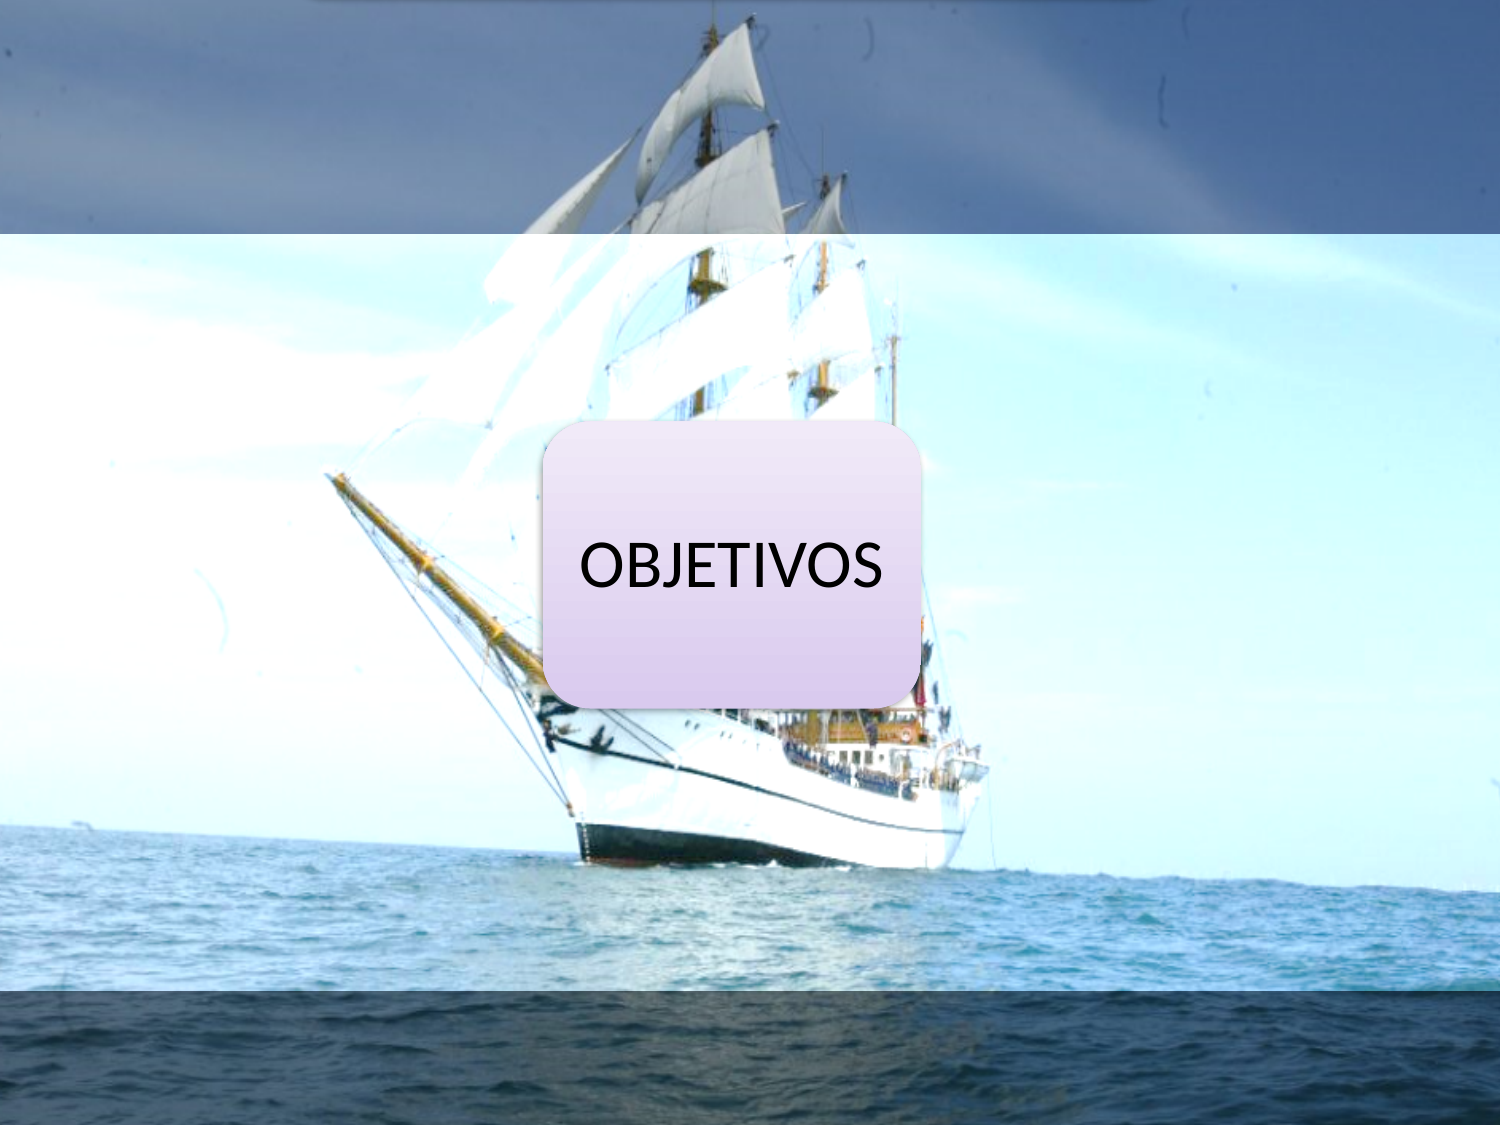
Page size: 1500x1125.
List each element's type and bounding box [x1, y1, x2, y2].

text_box [0, 0, 1500, 1125]
